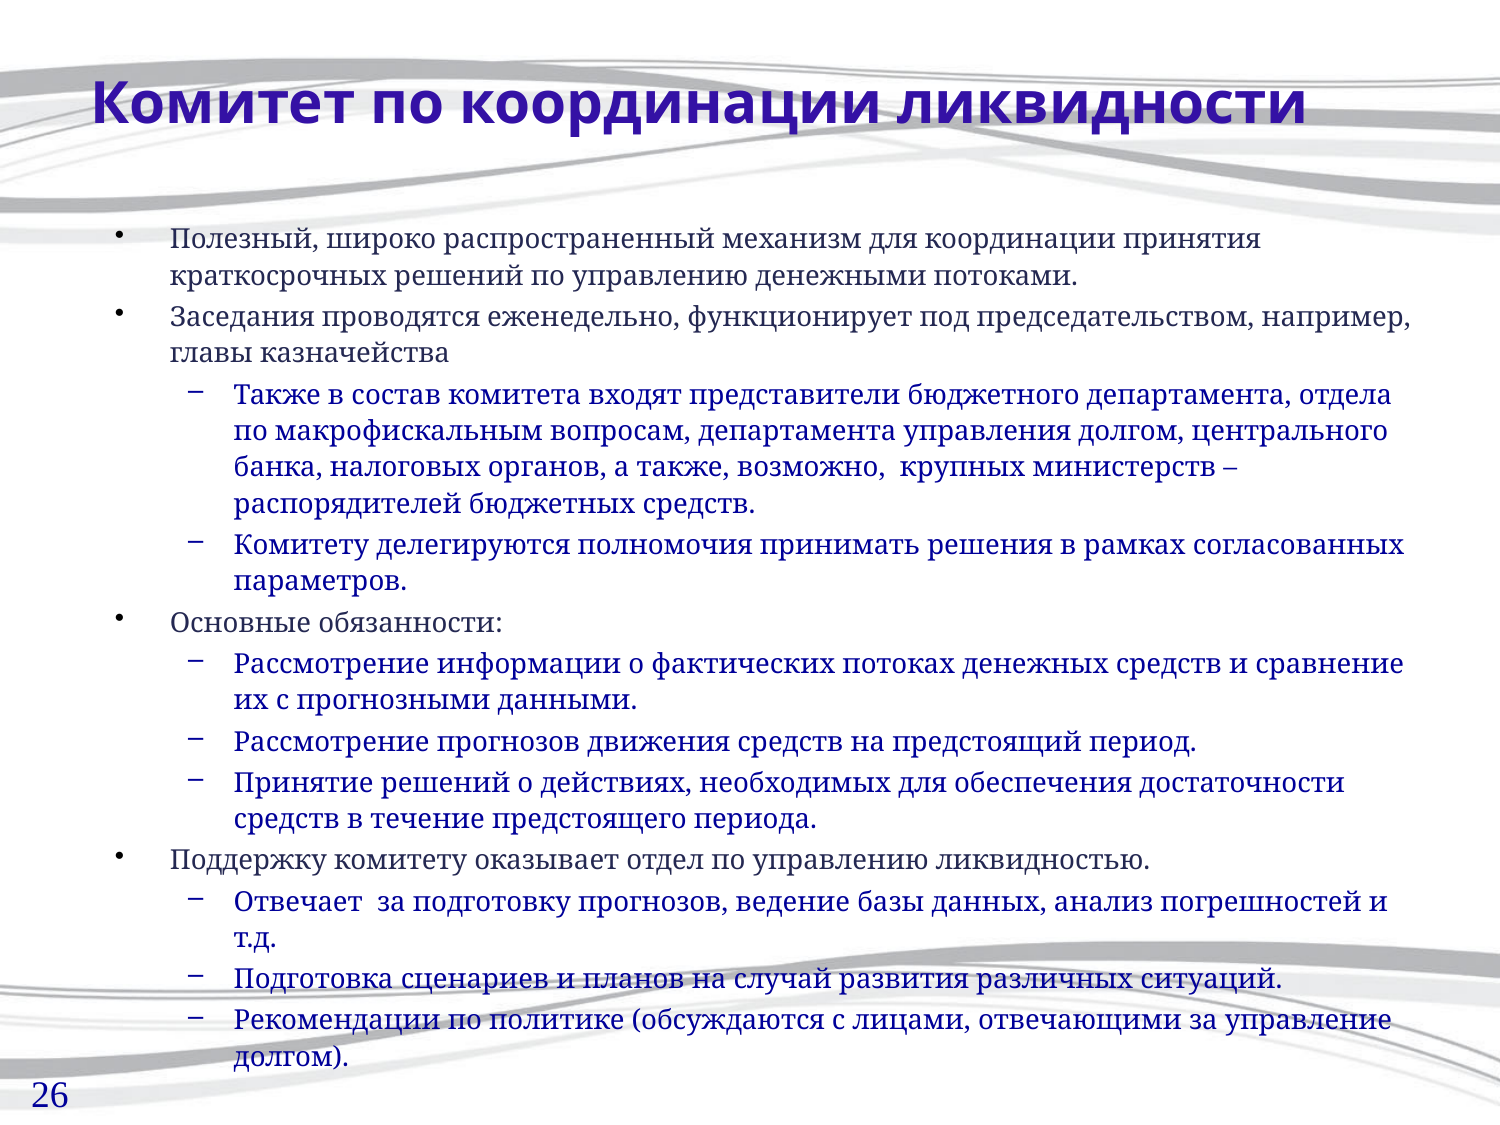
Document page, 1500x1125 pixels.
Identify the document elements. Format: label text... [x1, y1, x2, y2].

list Полезный, широко распространенный механизм для координации принятия краткосрочных решений по управлению денежными потоками. Заседания проводятся еженедельно, функционирует под председательством, например, главы казначейства Также в состав комитета входят представители бюджетного департамента, отдела по макрофискальным вопросам, департамента управления долгом, центрального банка, налоговых органов, а также, возможно, крупных министерств – распорядителей бюджетных средств. Комитету делегируются полномочия принимать решения в рамках согласованных параметров. Основные обязанности: Рассмотрение информации о фактических потоках денежных средств и сравнение их с прогнозными данными. Рассмотрение прогнозов движения средств на предстоящий период. Принятие решений о действиях, необходимых для обеспечения достаточности средств в течение предстоящего периода. Поддержку комитету оказывает отдел по управлению ликвидностью. Отвечает за подготовку прогнозов, ведение базы данных, анализ погрешностей и т.д. Подготовка сценариев и планов на случай развития различных ситуаций. Рекомендации по политике (обсуждаются с лицами, отвечающими за управление долгом). [99, 210, 1434, 1088]
title Комитет по координации ликвидности [62, 0, 1338, 200]
picture [0, 0, 1500, 1125]
